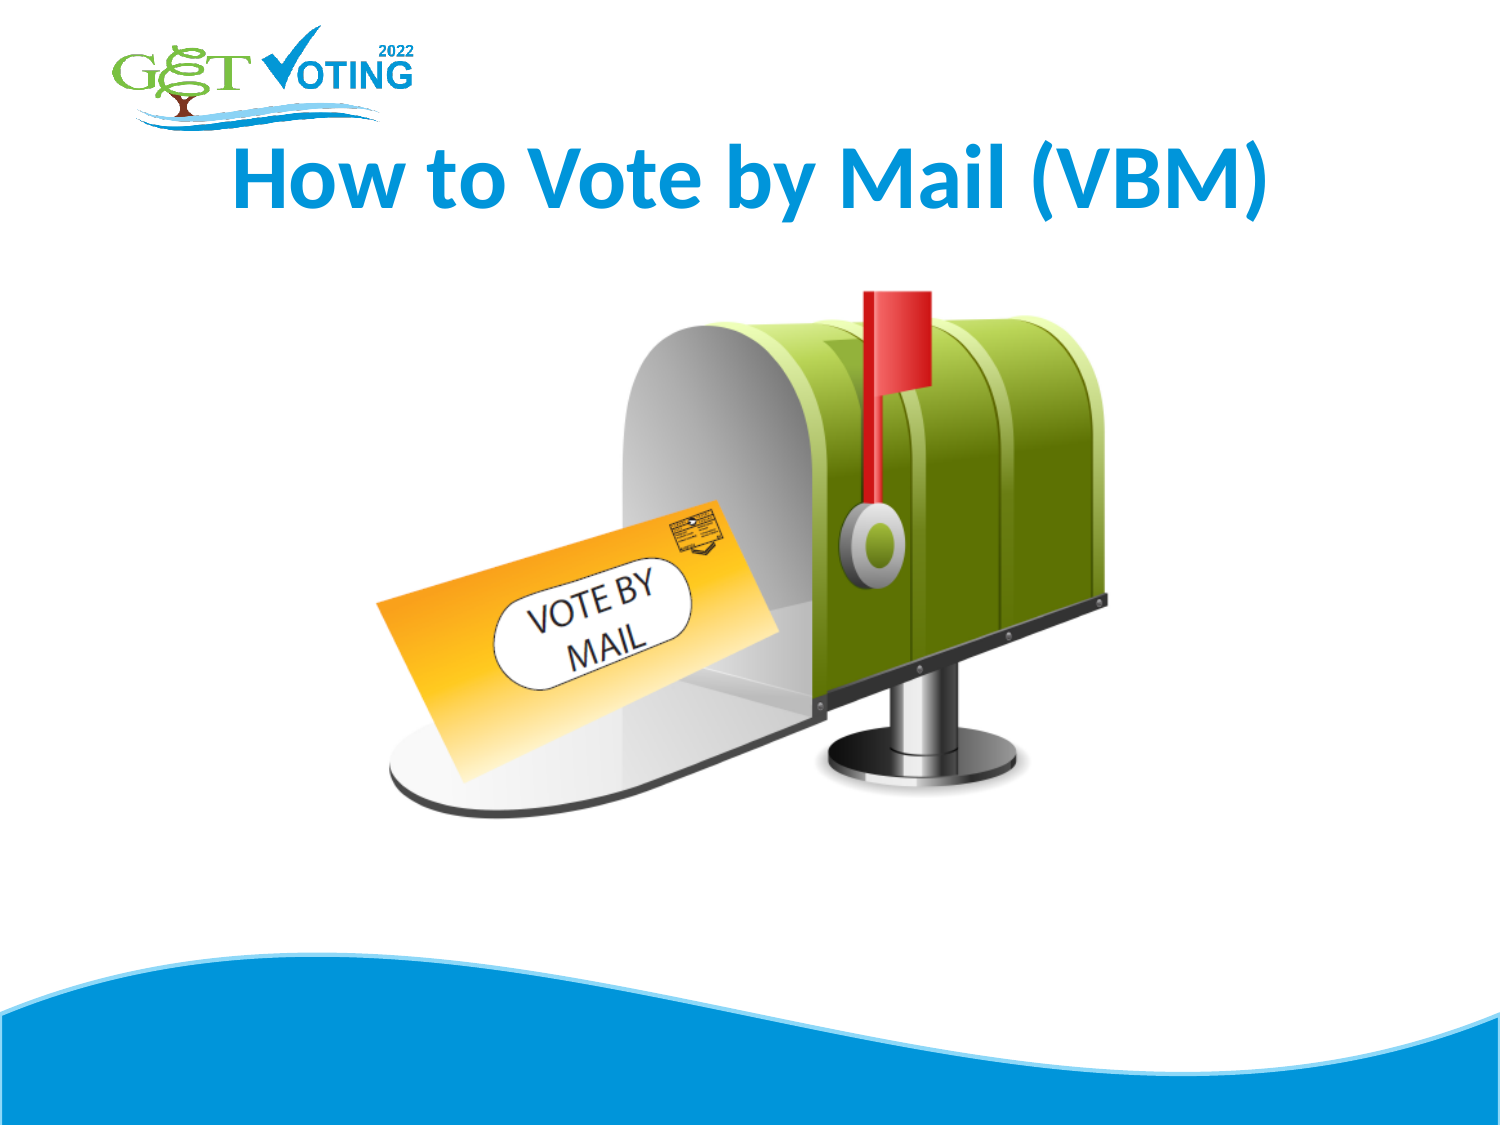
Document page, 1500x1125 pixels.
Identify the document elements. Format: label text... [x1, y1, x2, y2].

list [359, 266, 1156, 837]
title How to Vote by Mail (VBM) [76, 77, 1427, 266]
text_box [0, 952, 1500, 1125]
picture [402, 48, 410, 54]
picture [111, 25, 414, 131]
